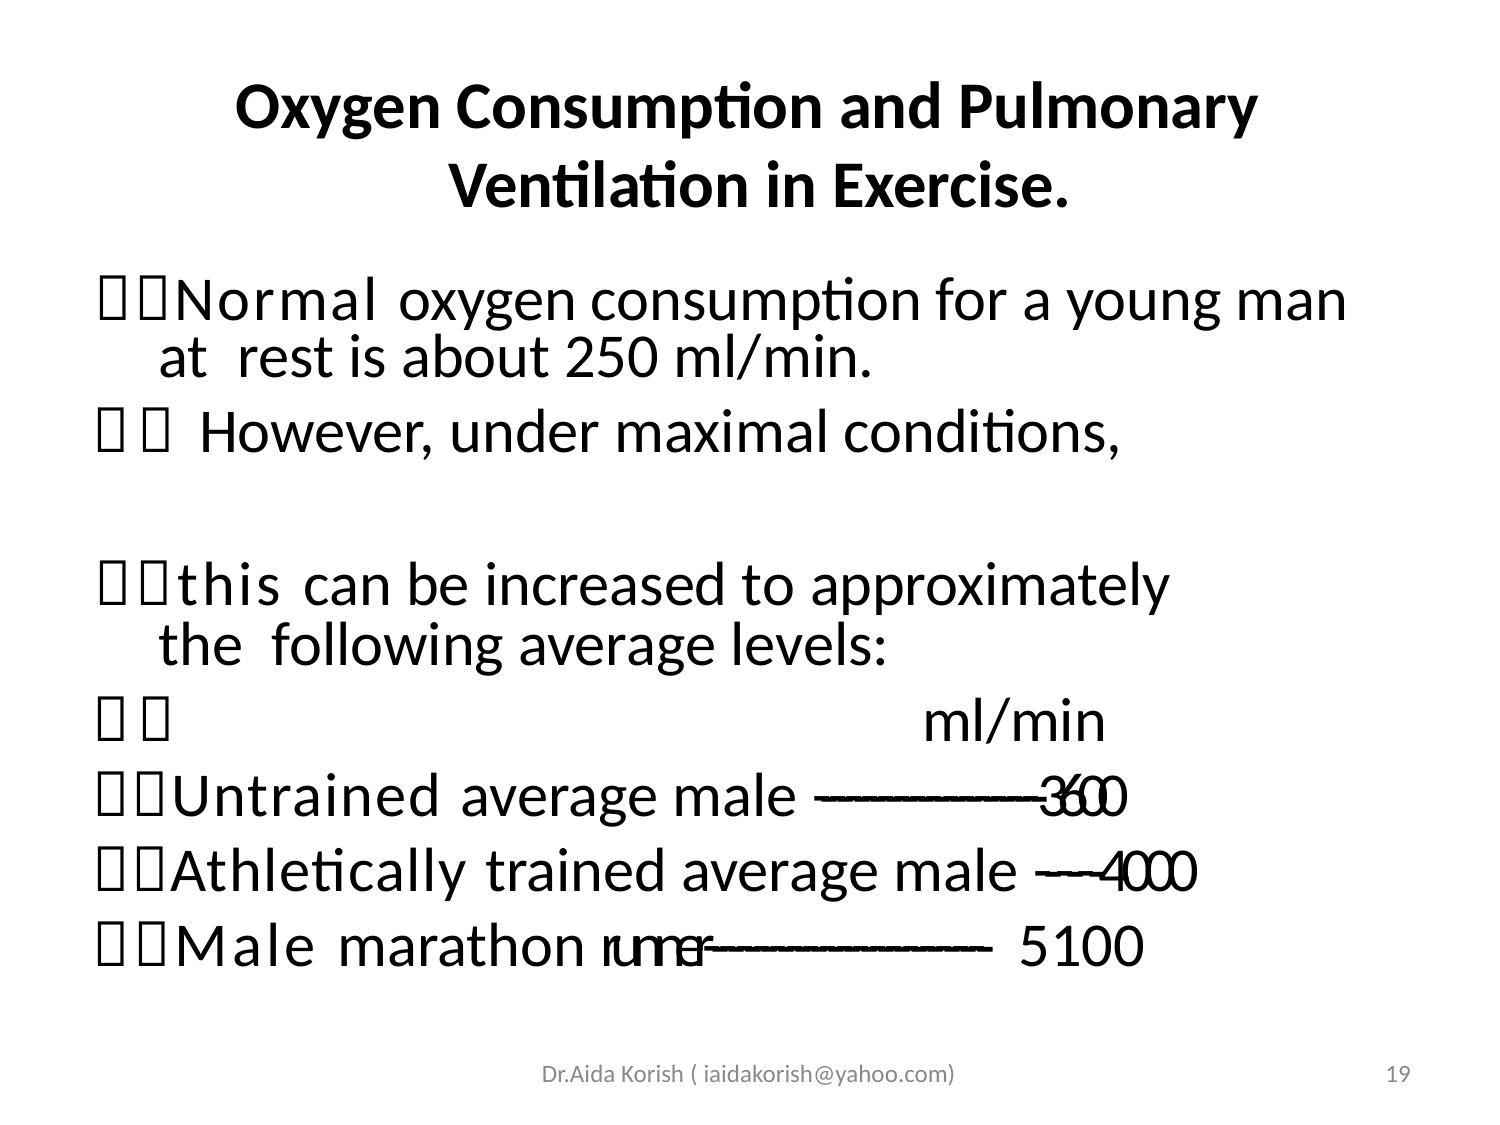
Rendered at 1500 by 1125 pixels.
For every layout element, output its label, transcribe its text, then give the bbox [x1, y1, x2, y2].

slide_number 11 [1381, 1061, 1416, 1125]
text_box Normal oxygen consumption for a young man at rest is about 250 ml/min.  However, under maximal conditions, this can be increased to approximately the following average levels:  ml/min Untrained average male -­‐-­‐-­‐-­‐-­‐-­‐-­‐-­‐-­‐-­‐-­‐-­‐-­‐-­‐3600 Athletically trained average male -­‐-­‐-­‐4000 Male marathon runner-­‐-­‐-­‐-­‐-­‐-­‐-­‐-­‐-­‐-­‐-­‐-­‐-­‐-­‐-­‐-­‐-­‐ 5100 [92, 274, 1386, 979]
title Oxygen Consumption and Pulmonary Ventilation in Exercise. [233, 62, 1267, 250]
footer Dr.Aida Korish ( iaidakorish@yahoo.com) [539, 1061, 962, 1125]
